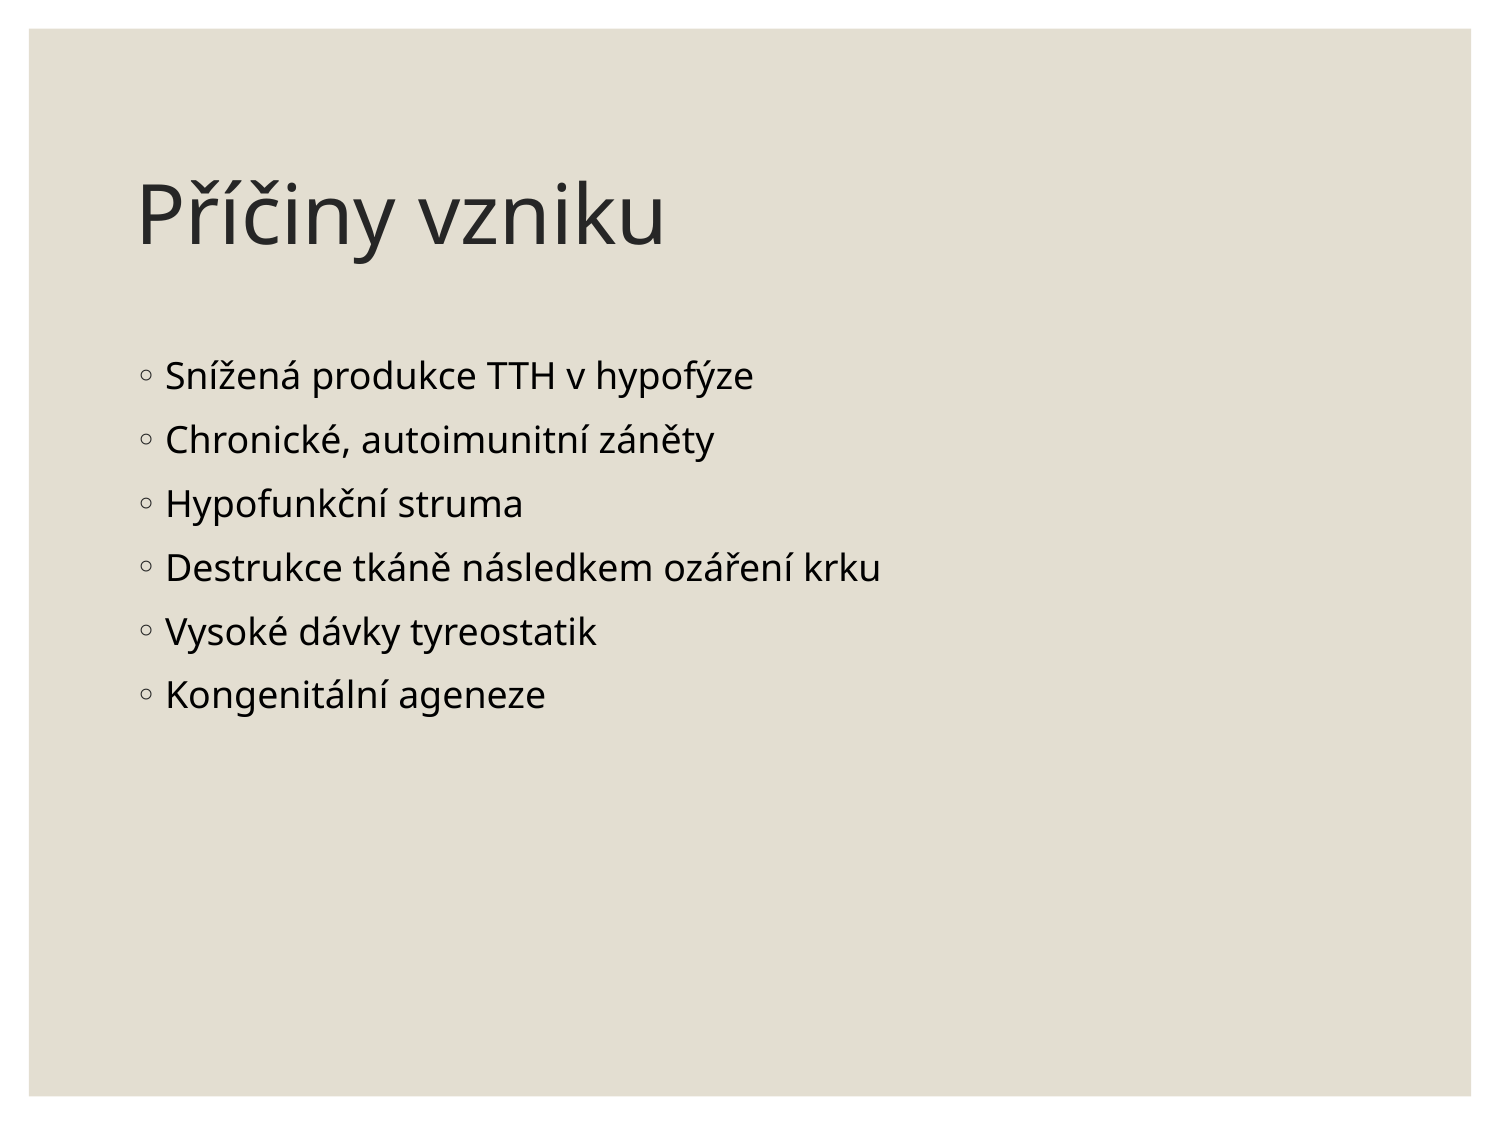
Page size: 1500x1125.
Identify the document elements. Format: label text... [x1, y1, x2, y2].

title Příčiny vzniku [120, 105, 1380, 331]
list Snížená produkce TTH v hypofýze Chronické, autoimunitní záněty Hypofunkční struma Destrukce tkáně následkem ozáření krku Vysoké dávky tyreostatik Kongenitální ageneze [120, 345, 1380, 990]
